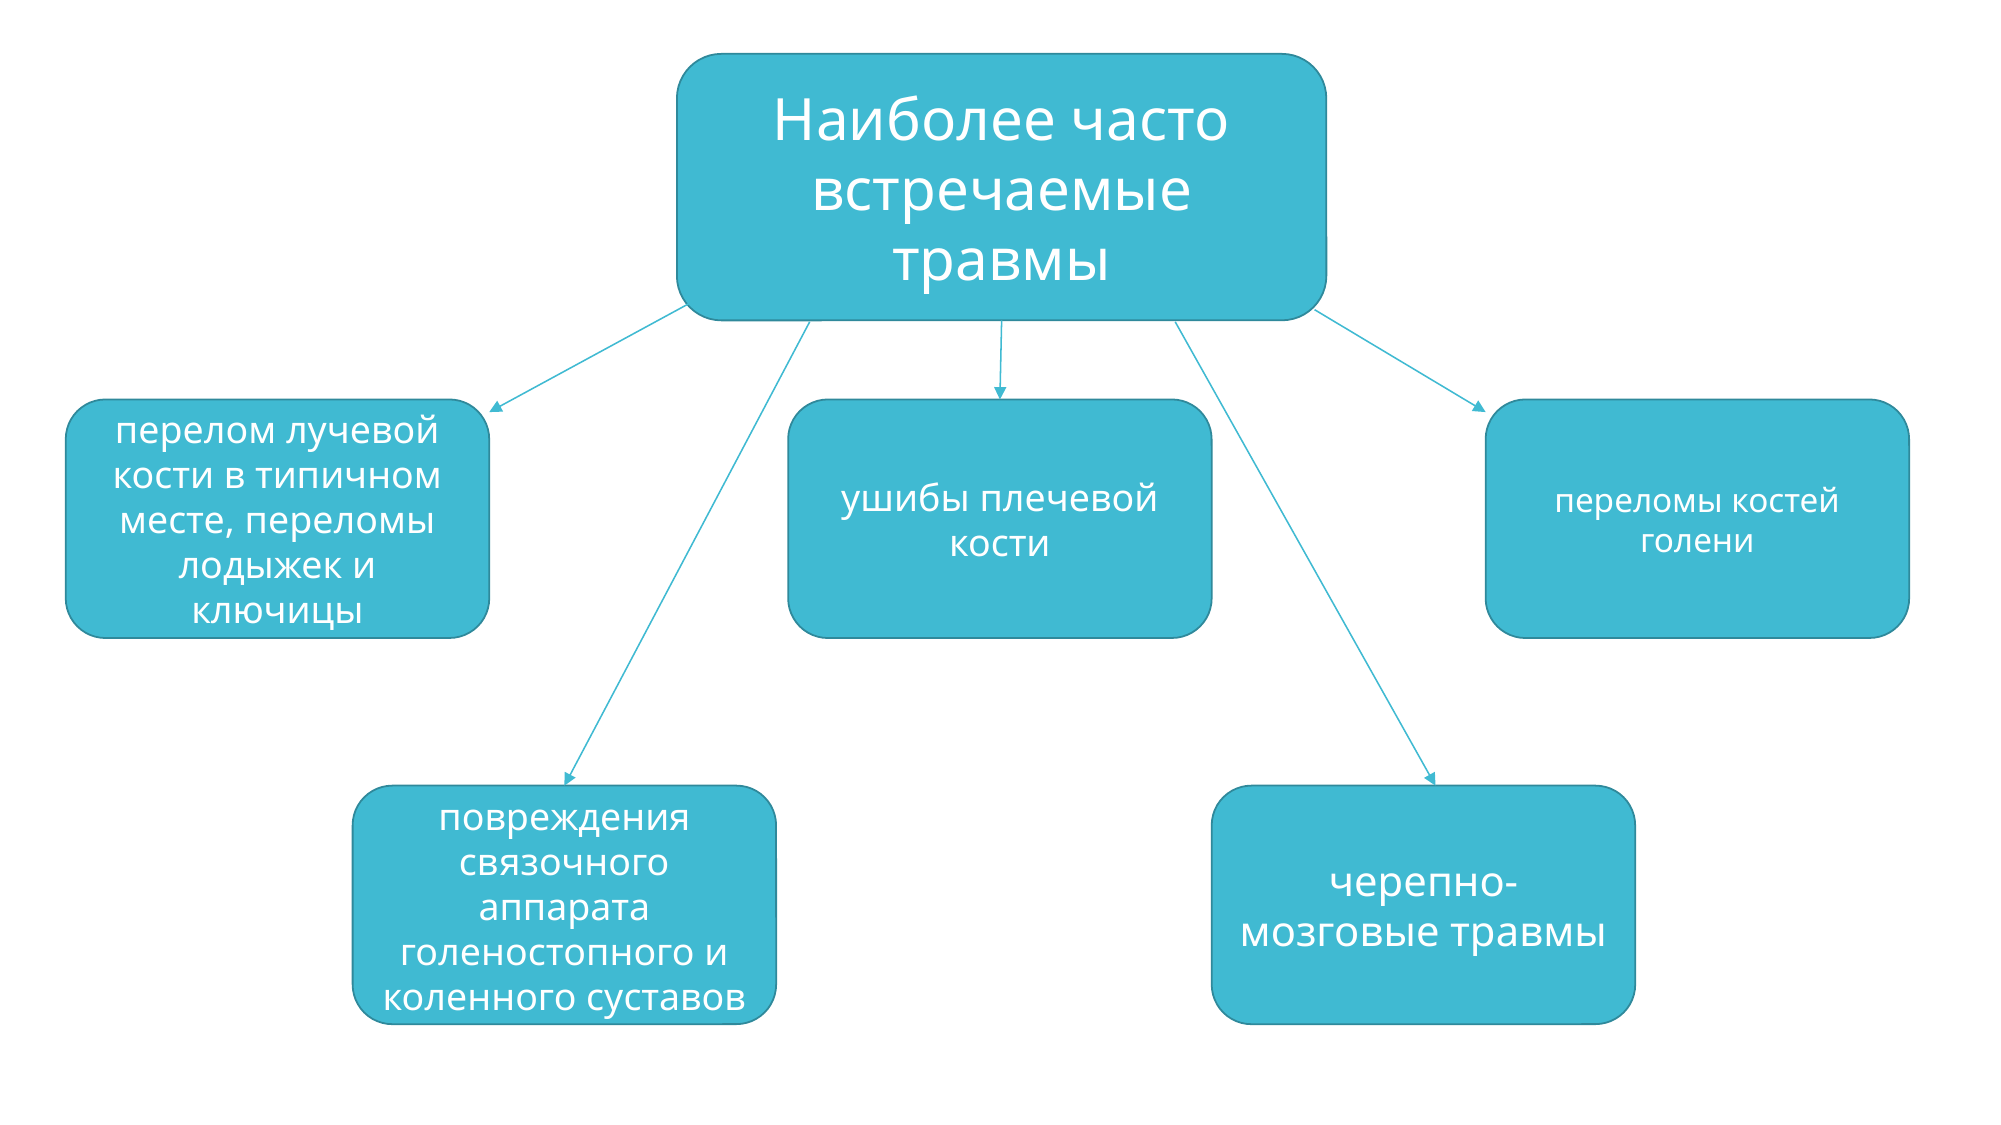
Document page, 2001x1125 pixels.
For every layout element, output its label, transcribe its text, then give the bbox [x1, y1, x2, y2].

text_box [1174, 321, 1436, 786]
text_box повреждения связочного аппарата голеностопного и коленного суставов [351, 784, 778, 1026]
text_box черепно-мозговые травмы [1210, 784, 1637, 1026]
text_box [489, 296, 702, 413]
text_box ушибы плечевой кости [810, 398, 1174, 639]
text_box переломы костей голени [1484, 398, 1911, 639]
text_box перелом лучевой кости в типичном месте, переломы лодыжек и ключицы [64, 398, 491, 639]
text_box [564, 321, 810, 786]
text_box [1314, 309, 1486, 413]
text_box Наиболее часто встречаемые травмы [676, 52, 1328, 322]
